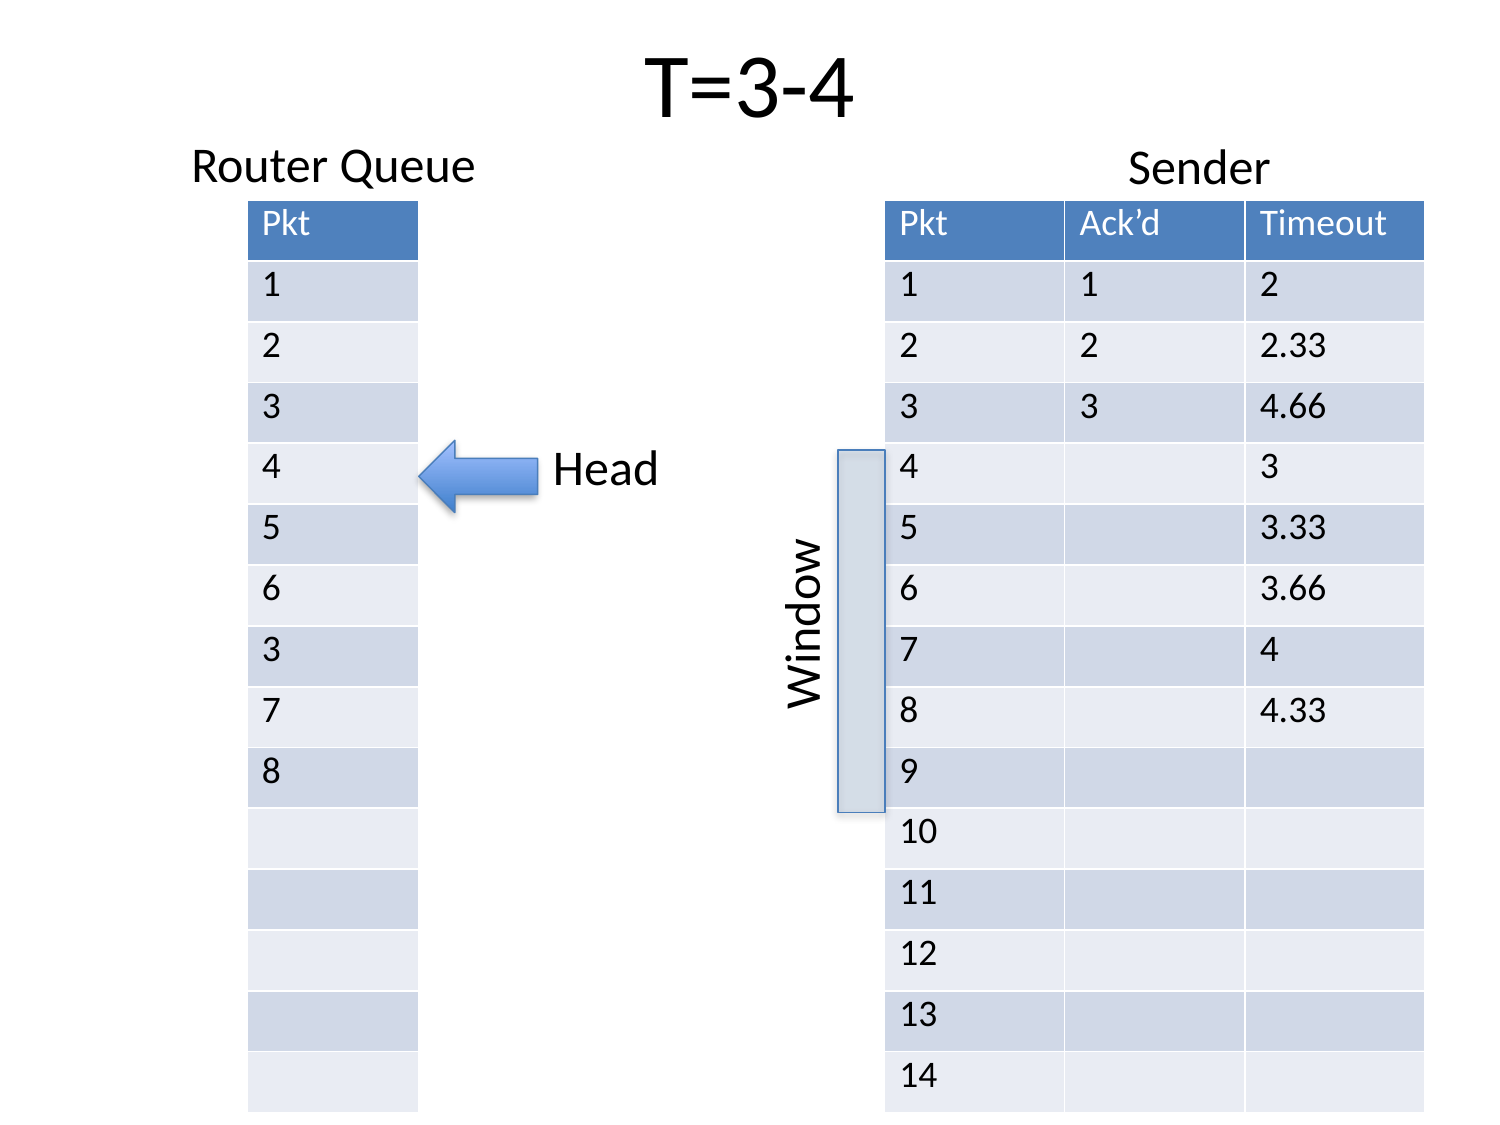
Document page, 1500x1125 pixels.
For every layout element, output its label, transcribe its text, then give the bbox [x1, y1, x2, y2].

table_cell 4.66 [1246, 383, 1424, 442]
table_cell 4 [248, 444, 413, 503]
table_cell [1065, 992, 1244, 1051]
table_cell [1065, 748, 1244, 807]
table_cell [1065, 627, 1244, 686]
table_cell 2 [248, 323, 418, 382]
table_cell 2 [1065, 323, 1244, 382]
table_header Ack’d [1065, 201, 1244, 260]
table_cell [1246, 992, 1424, 1051]
table_cell [1246, 931, 1424, 990]
table_cell 6 [891, 566, 1064, 625]
table_cell [248, 992, 418, 1051]
table_cell [248, 931, 418, 990]
table_cell [1065, 566, 1244, 625]
table_cell 8 [248, 748, 418, 807]
table_cell 3 [885, 383, 1064, 442]
text_box Sender [1113, 126, 1286, 202]
table_cell 3.33 [1246, 505, 1424, 564]
table_cell 4 [1246, 627, 1424, 686]
table_header Pkt [248, 201, 418, 260]
table_cell 1 [248, 262, 418, 321]
table_cell [1246, 870, 1424, 929]
table_cell 2 [1246, 262, 1424, 321]
table_cell [1246, 1052, 1424, 1112]
table_cell 5 [891, 505, 1064, 564]
title T=3-4 [75, 0, 1425, 175]
table_cell 8 [891, 688, 1064, 747]
table_cell [1065, 931, 1244, 990]
table_cell 9 [891, 748, 1064, 807]
table_cell [248, 809, 418, 868]
table_cell 5 [248, 505, 418, 564]
table_cell 3 [248, 627, 418, 686]
table_cell 12 [885, 931, 1064, 990]
table_cell 10 [885, 809, 1064, 868]
table_cell 7 [891, 627, 1064, 686]
table_cell [1065, 870, 1244, 929]
table_cell 1 [885, 262, 1064, 321]
table_cell [248, 1052, 418, 1112]
table_cell 1 [1065, 262, 1244, 321]
table_cell 3 [1065, 383, 1244, 442]
table_cell [1065, 688, 1244, 747]
table_cell [1065, 809, 1244, 868]
table_cell 6 [248, 566, 418, 625]
table_cell 3 [248, 383, 418, 442]
table_cell 2.33 [1246, 323, 1424, 382]
table_cell [1246, 748, 1424, 807]
table_cell 3 [1246, 444, 1424, 503]
table_cell 2 [885, 323, 1064, 382]
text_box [762, 449, 886, 813]
table_cell 14 [885, 1052, 1064, 1112]
table_cell [248, 870, 418, 929]
table_cell 7 [248, 688, 418, 747]
table_cell [1246, 809, 1424, 868]
table_cell [1065, 444, 1244, 503]
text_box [418, 427, 676, 513]
table_header Pkt [885, 201, 1064, 260]
table_cell 11 [885, 870, 1064, 929]
table_cell [1065, 505, 1244, 564]
table_cell 4 [885, 444, 1064, 503]
text_box Router Queue [176, 124, 491, 200]
table_cell 13 [885, 992, 1064, 1051]
table_cell 4.33 [1246, 688, 1424, 747]
table_cell [1065, 1052, 1244, 1112]
table_header Timeout [1246, 201, 1424, 260]
table_cell 3.66 [1246, 566, 1424, 625]
